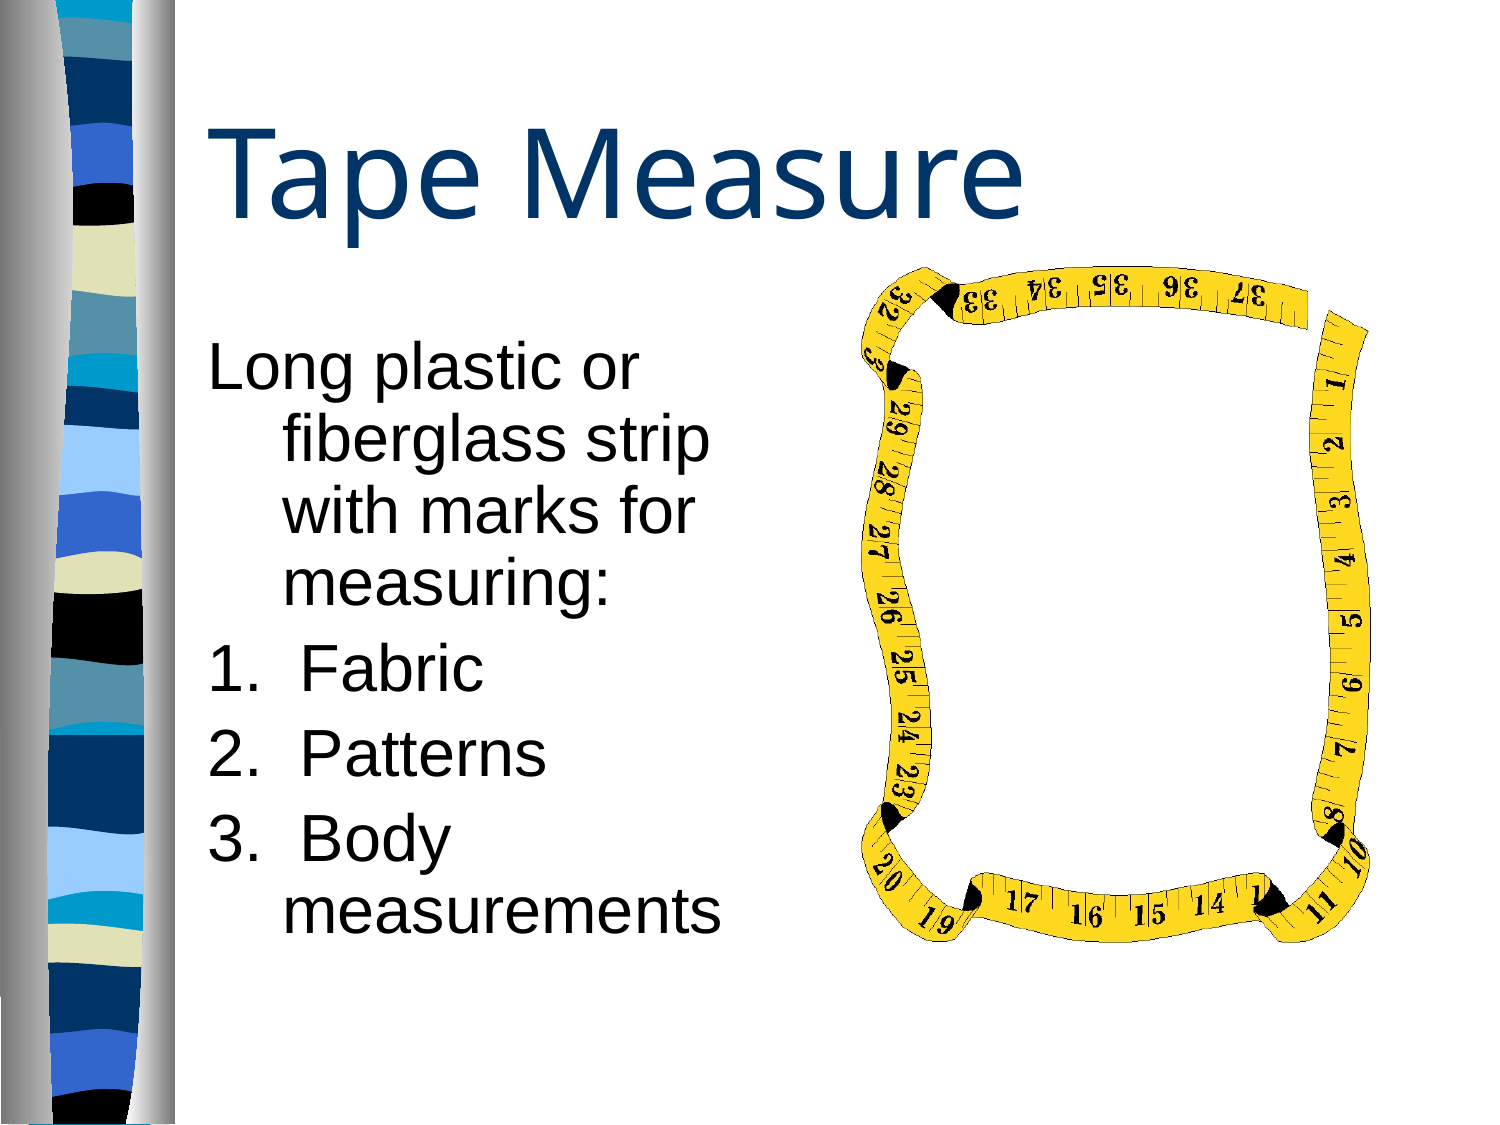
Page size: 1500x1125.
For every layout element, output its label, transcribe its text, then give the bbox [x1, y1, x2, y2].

list Long plastic or fiberglass strip with marks for measuring: 1. Fabric 2. Patterns 3. Body measurements [192, 324, 818, 1000]
picture [855, 262, 1373, 951]
title Tape Measure [192, 75, 1468, 263]
